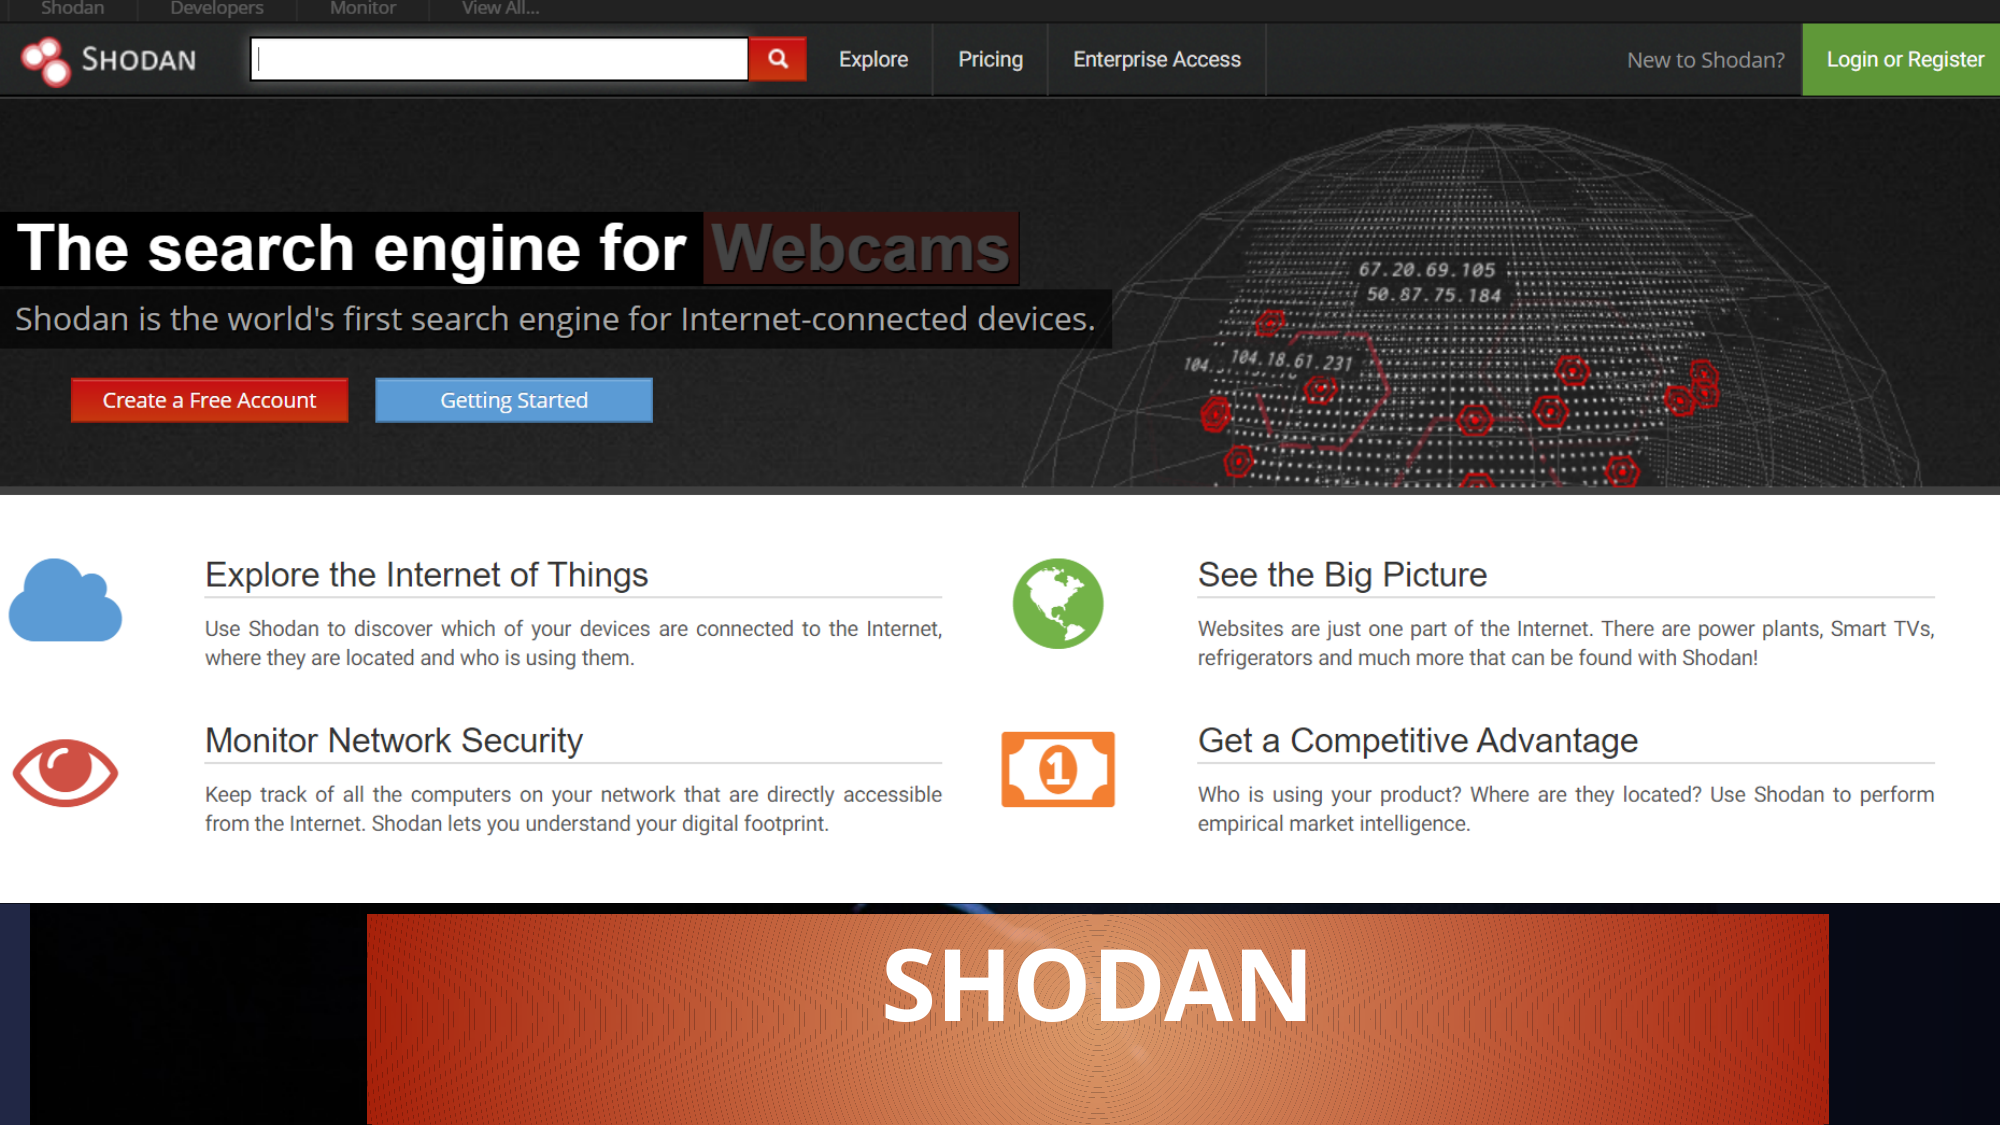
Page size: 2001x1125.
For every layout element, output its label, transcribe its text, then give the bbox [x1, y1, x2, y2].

title SHODAN [367, 914, 1829, 1125]
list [0, 0, 2000, 903]
picture [30, 904, 1718, 1125]
